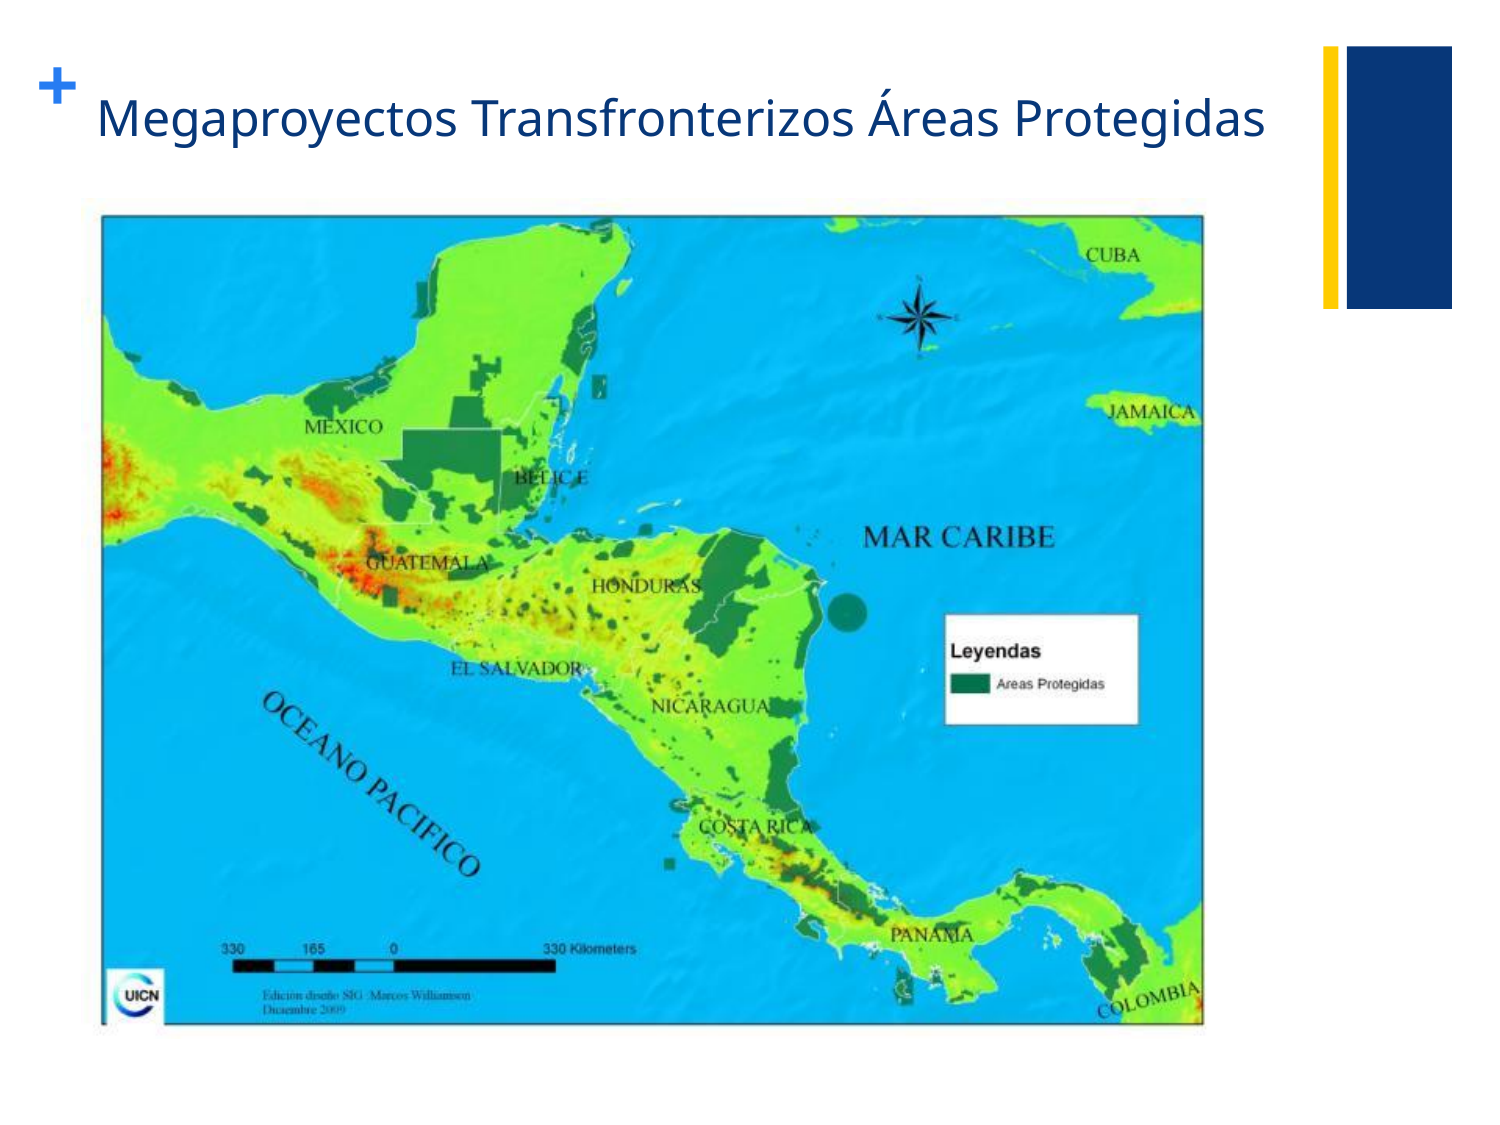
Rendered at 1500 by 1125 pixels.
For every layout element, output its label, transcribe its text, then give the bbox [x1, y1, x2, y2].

title Megaproyectos Transfronterizos Áreas Protegidas [81, 79, 1322, 263]
picture [81, 197, 1270, 1039]
